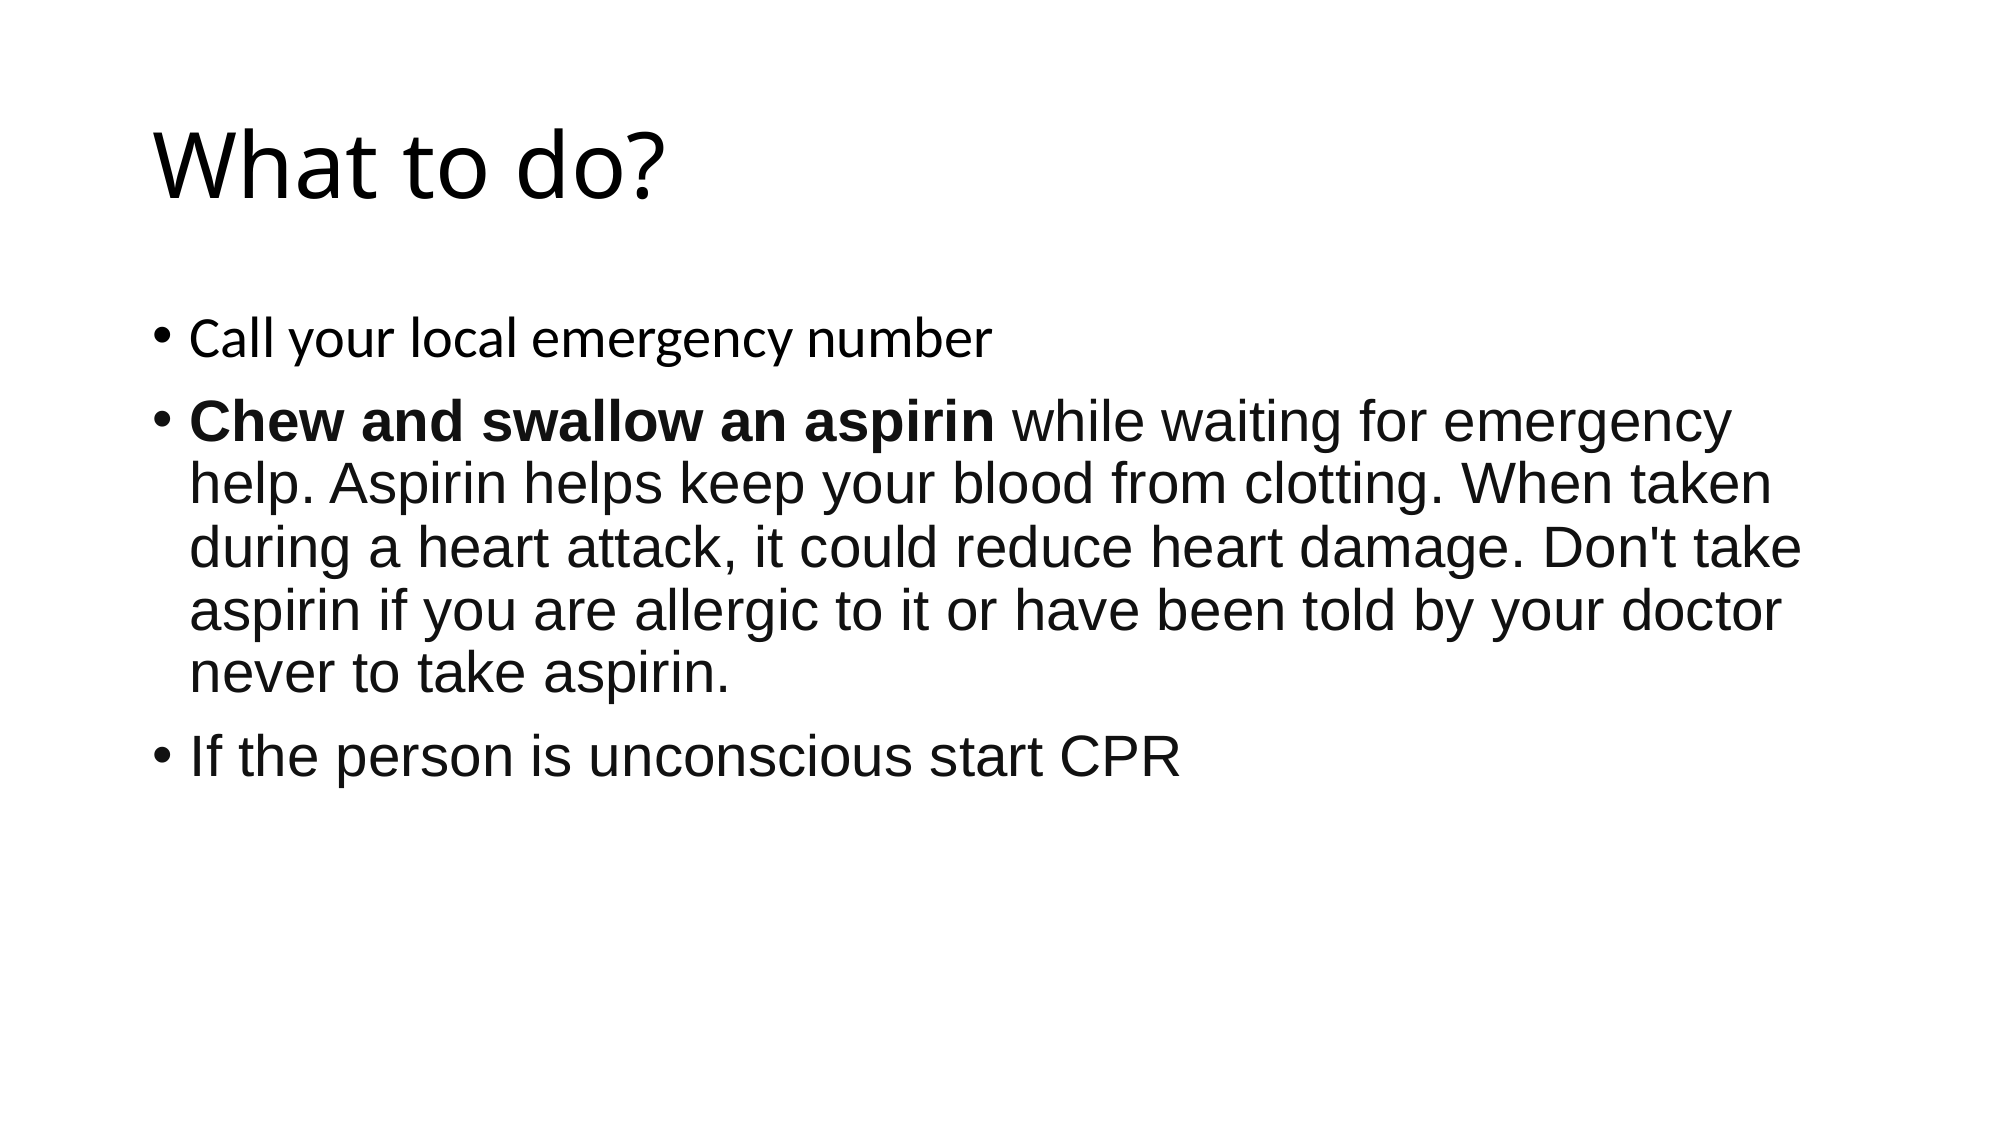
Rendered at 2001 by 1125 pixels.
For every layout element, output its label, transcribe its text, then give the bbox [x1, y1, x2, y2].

title What to do? [137, 59, 1863, 278]
list Call your local emergency number Chew and swallow an aspirin while waiting for emergency help. Aspirin helps keep your blood from clotting. When taken during a heart attack, it could reduce heart damage. Don't take aspirin if you are allergic to it or have been told by your doctor never to take aspirin. If the person is unconscious start CPR [137, 299, 1863, 1014]
